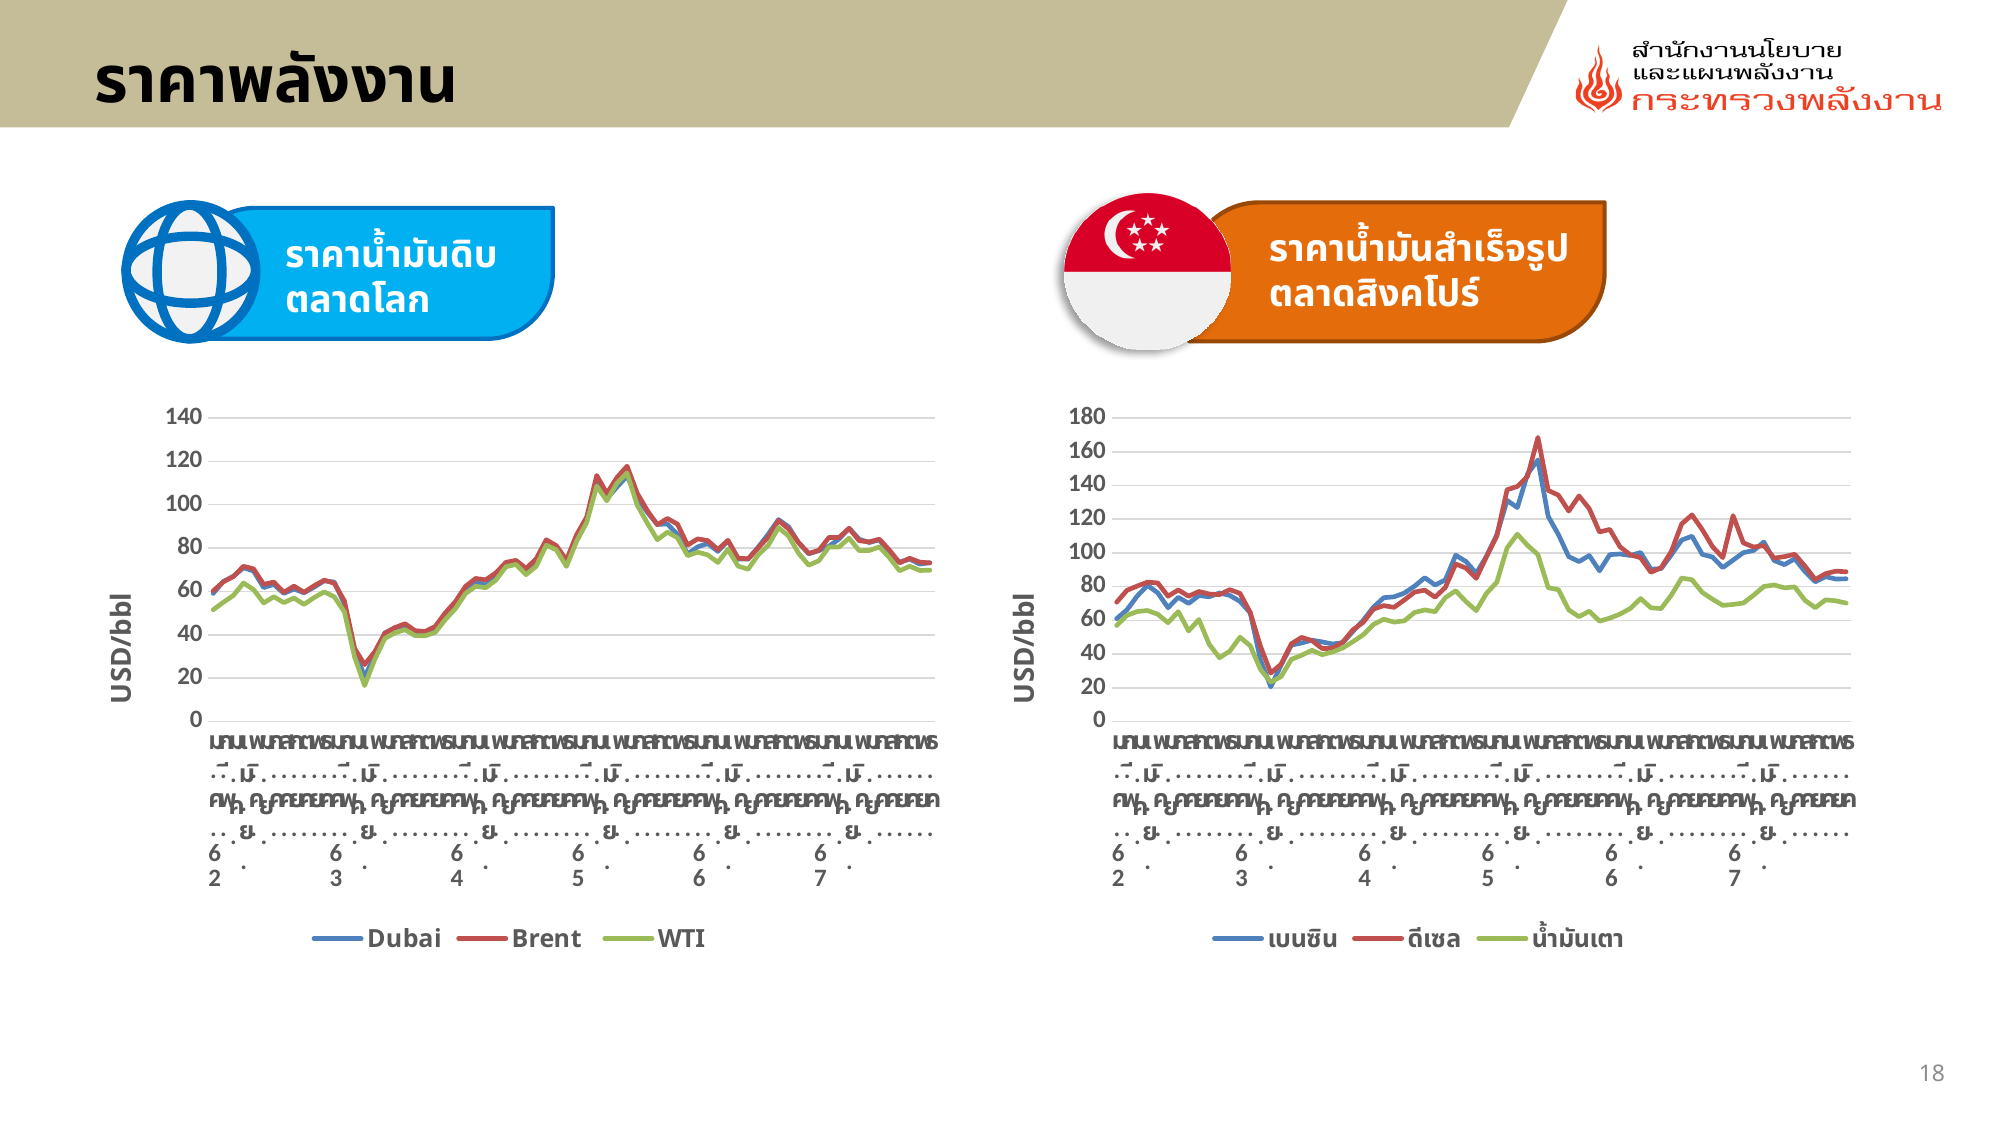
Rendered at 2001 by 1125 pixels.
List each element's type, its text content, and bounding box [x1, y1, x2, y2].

text_box [1575, 38, 1942, 113]
text_box [0, 0, 1570, 130]
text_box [125, 204, 554, 340]
slide_number 18 [1493, 1041, 1961, 1102]
chart [65, 393, 953, 962]
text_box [1064, 193, 1605, 351]
chart [969, 393, 1870, 962]
text_box ราคาพลังงาน [79, 5, 1573, 181]
